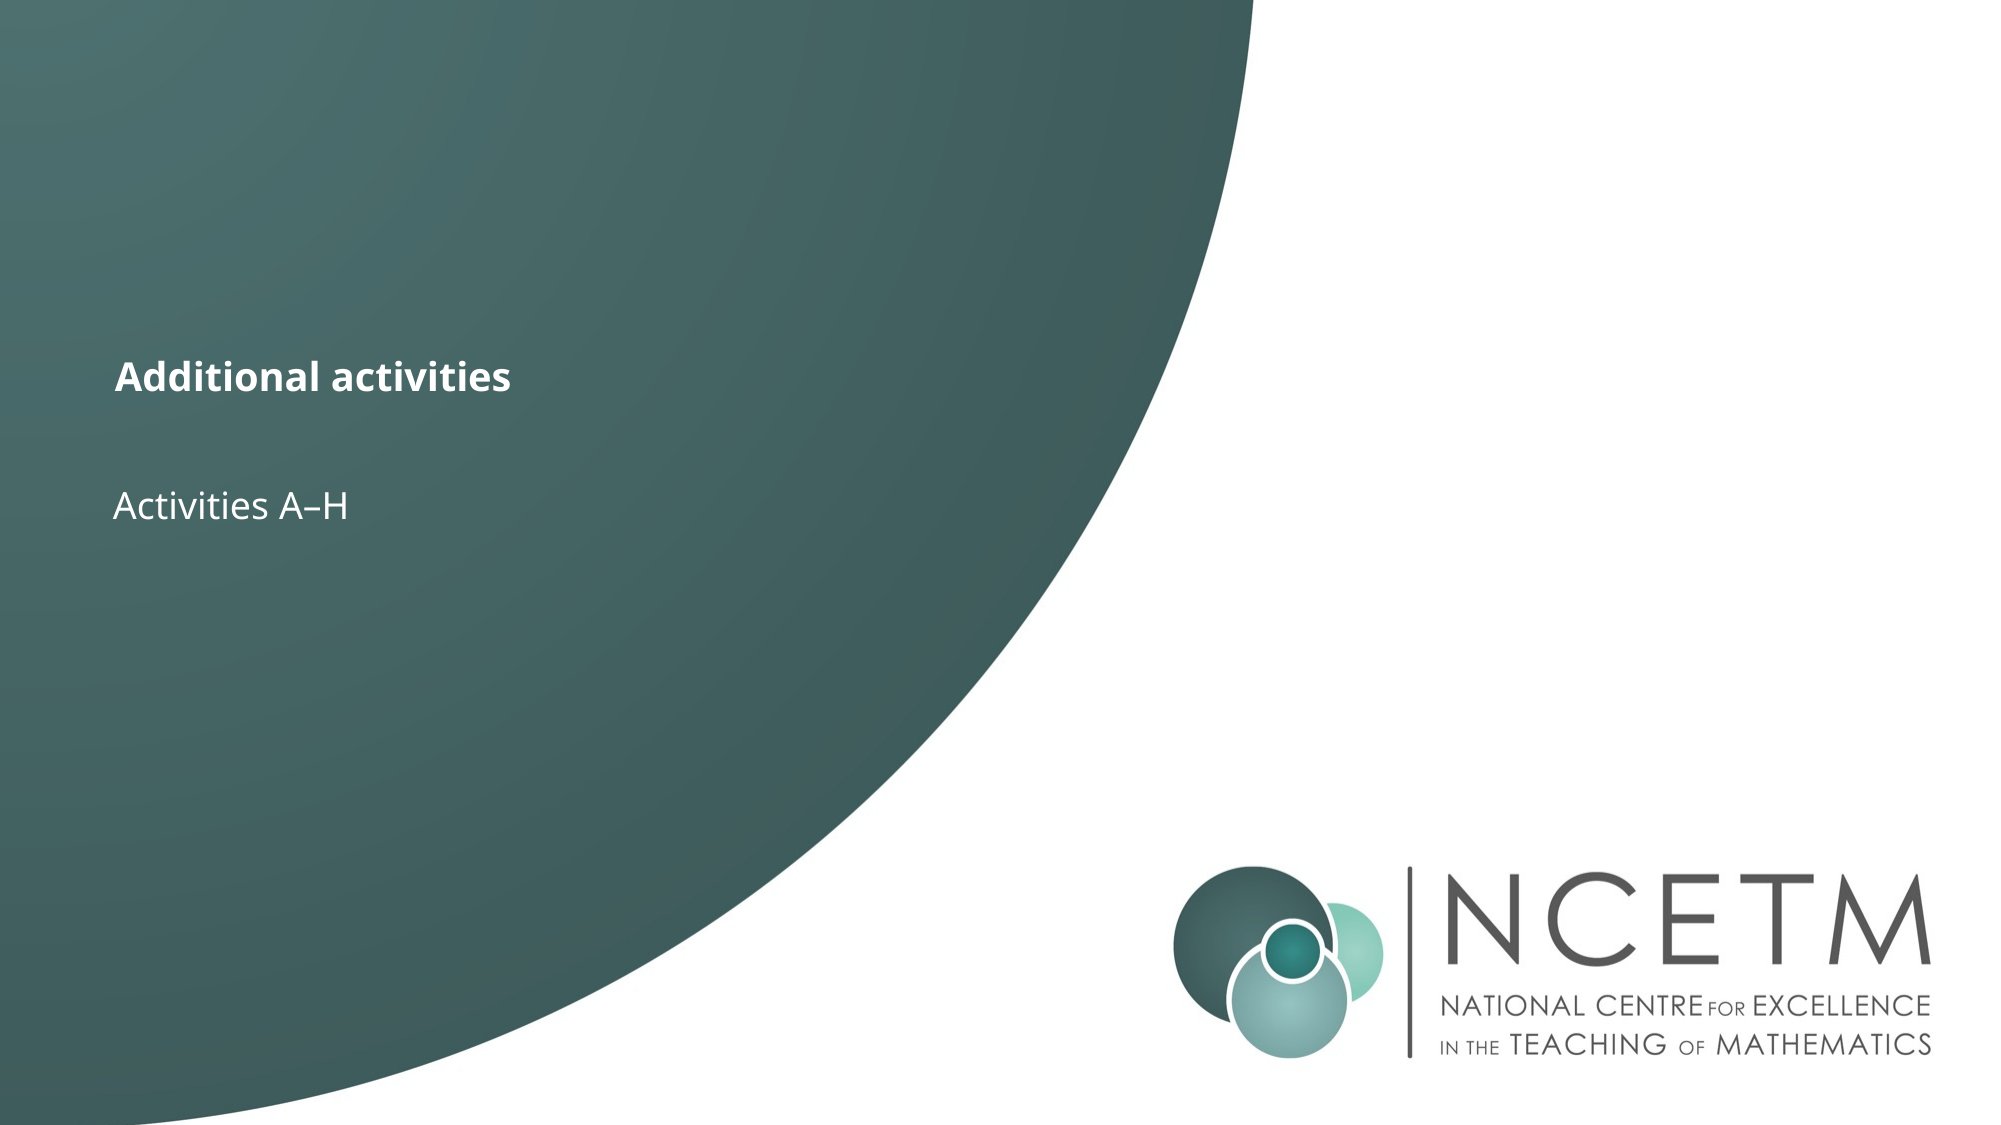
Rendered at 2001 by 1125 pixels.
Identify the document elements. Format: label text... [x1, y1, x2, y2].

picture [0, 0, 2001, 1125]
subtitle Activities A–H [97, 480, 1093, 670]
title Additional activities [99, 349, 1093, 456]
